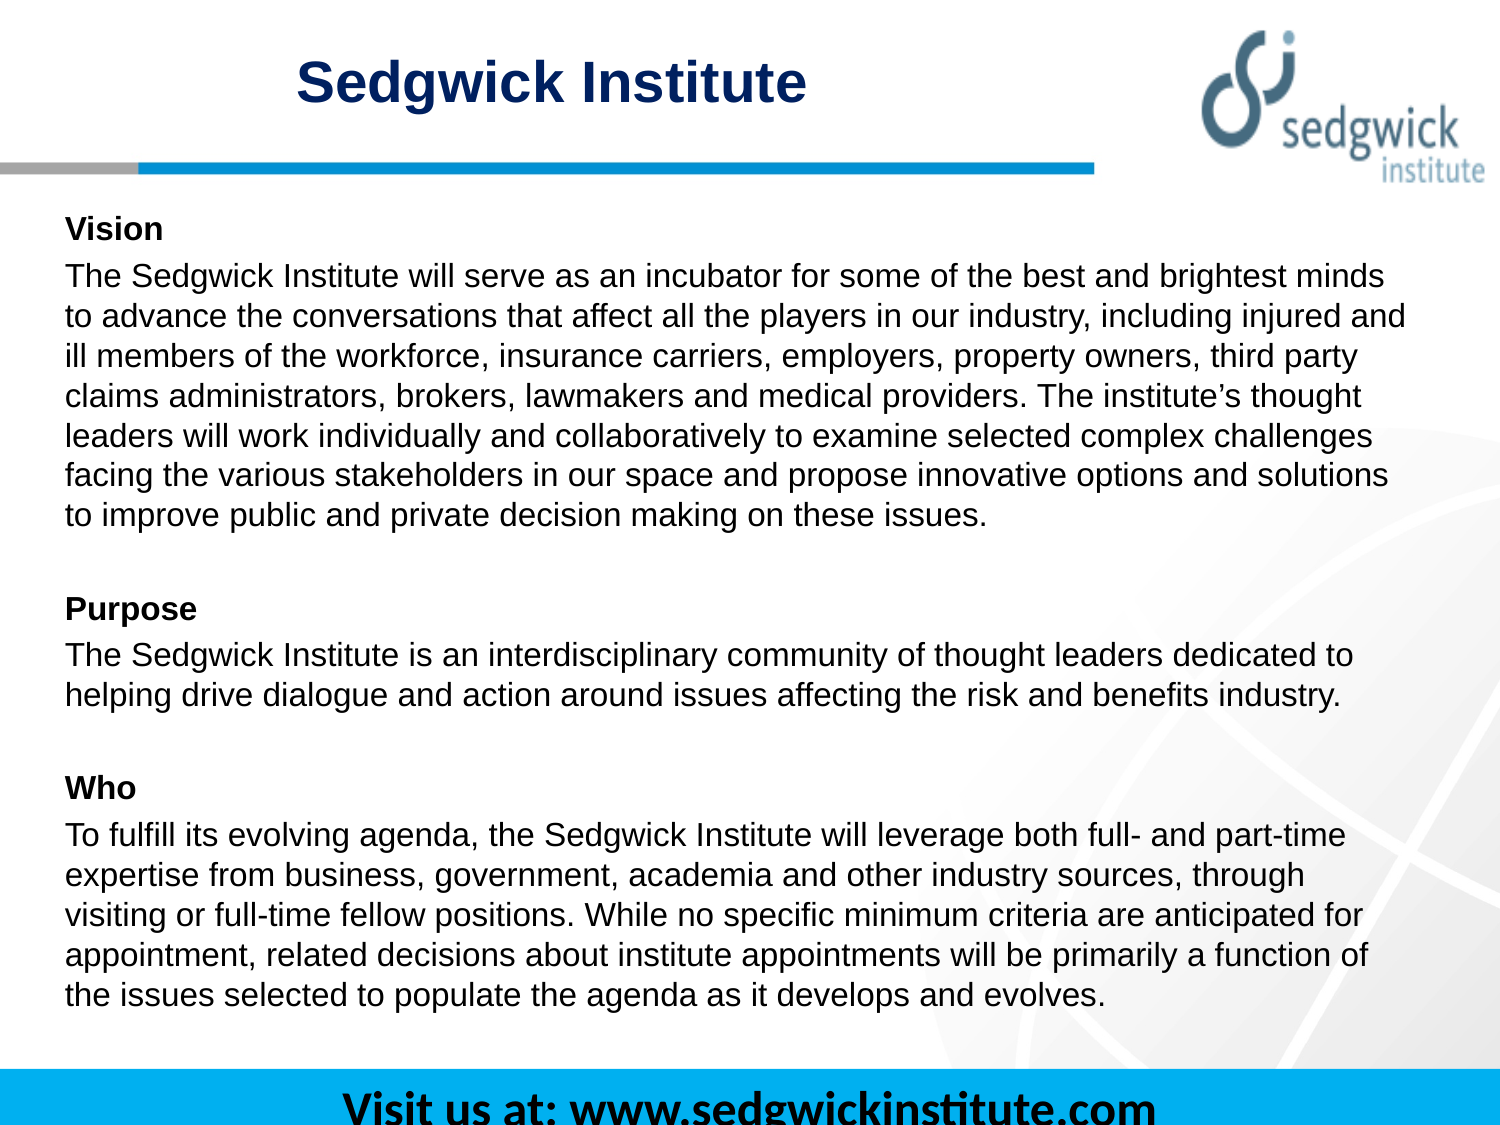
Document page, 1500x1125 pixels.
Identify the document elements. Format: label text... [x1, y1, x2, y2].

list Vision The Sedgwick Institute will serve as an incubator for some of the best and brightest minds to advance the conversations that affect all the players in our industry, including injured and ill members of the workforce, insurance carriers, employers, property owners, third party claims administrators, brokers, lawmakers and medical providers. The institute’s thought leaders will work individually and collaboratively to examine selected complex challenges facing the various stakeholders in our space and propose innovative options and solutions to improve public and private decision making on these issues. Purpose The Sedgwick Institute is an interdisciplinary community of thought leaders dedicated to helping drive dialogue and action around issues affecting the risk and benefits industry. Who To fulfill its evolving agenda, the Sedgwick Institute will leverage both full- and part-time expertise from business, government, academia and other industry sources, through visiting or full-time fellow positions. While no specific minimum criteria are anticipated for appointment, related decisions about institute appointments will be primarily a function of the issues selected to populate the agenda as it develops and evolves. [50, 200, 1425, 1054]
text_box Visit us at: www.sedgwickinstitute.com [0, 1068, 1500, 1125]
title Sedgwick Institute [68, 54, 1036, 116]
picture [0, 0, 1500, 1068]
